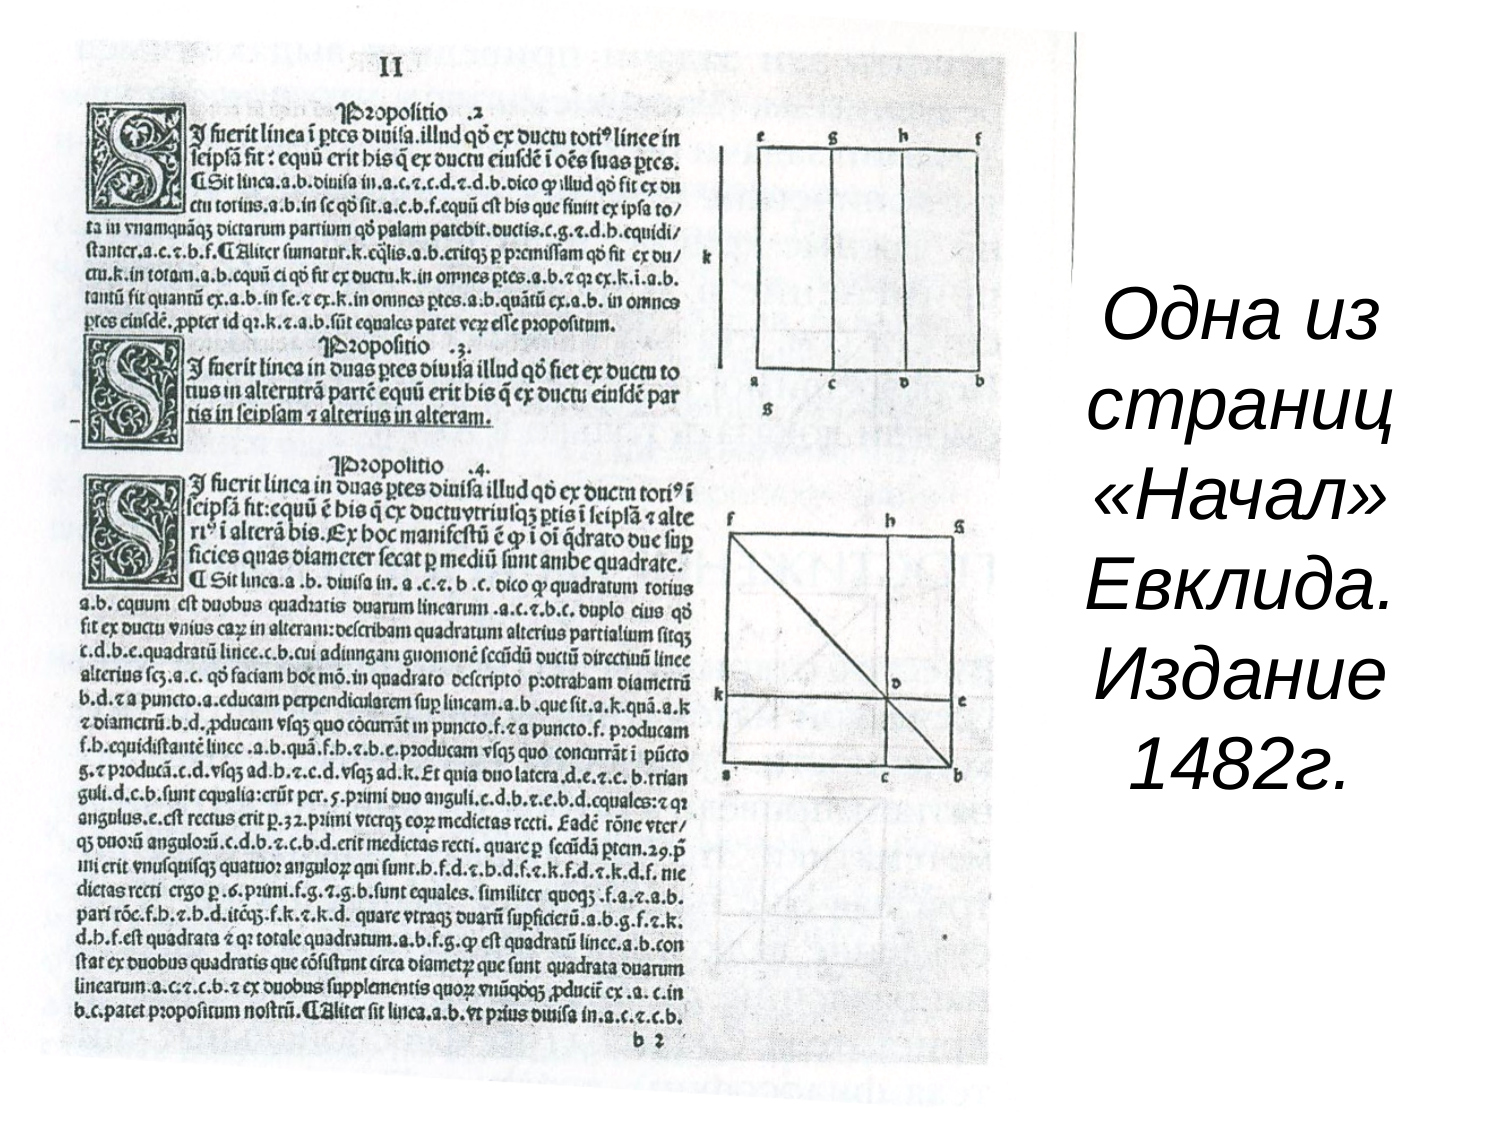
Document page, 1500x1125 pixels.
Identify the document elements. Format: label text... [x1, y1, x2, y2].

title Одна из страниц «Начал» Евклида. Издание 1482г. [1059, 44, 1426, 1024]
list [0, 0, 1055, 1083]
